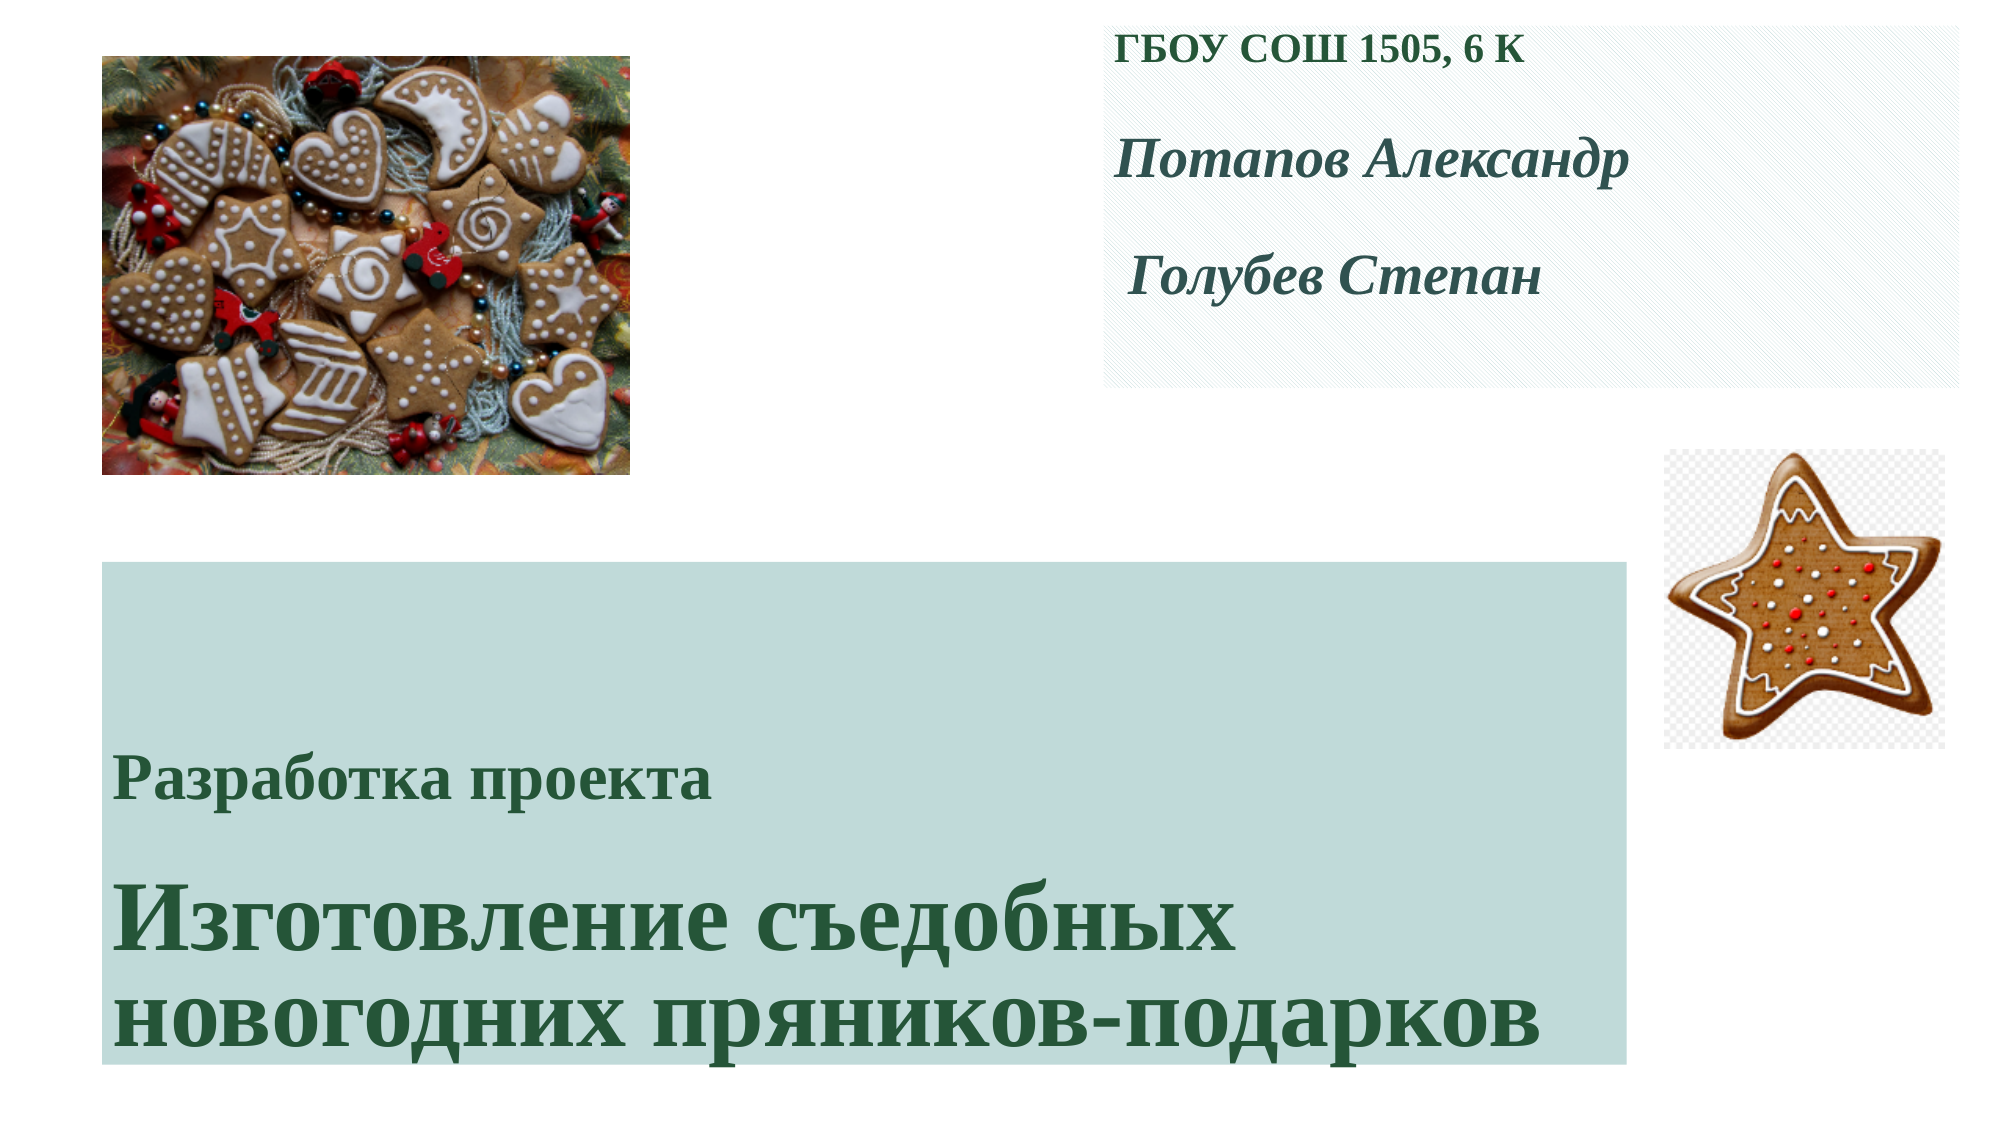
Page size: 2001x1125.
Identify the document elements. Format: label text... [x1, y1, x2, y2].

picture [101, 56, 630, 475]
text_box Разработка проекта Изготовление съедобных новогодних пряников-подарков [102, 561, 1627, 1065]
picture [1664, 449, 1945, 749]
text_box ГБОУ СОШ 1505, 6 К Потапов Александр Голубев Степан [1103, 25, 1960, 388]
